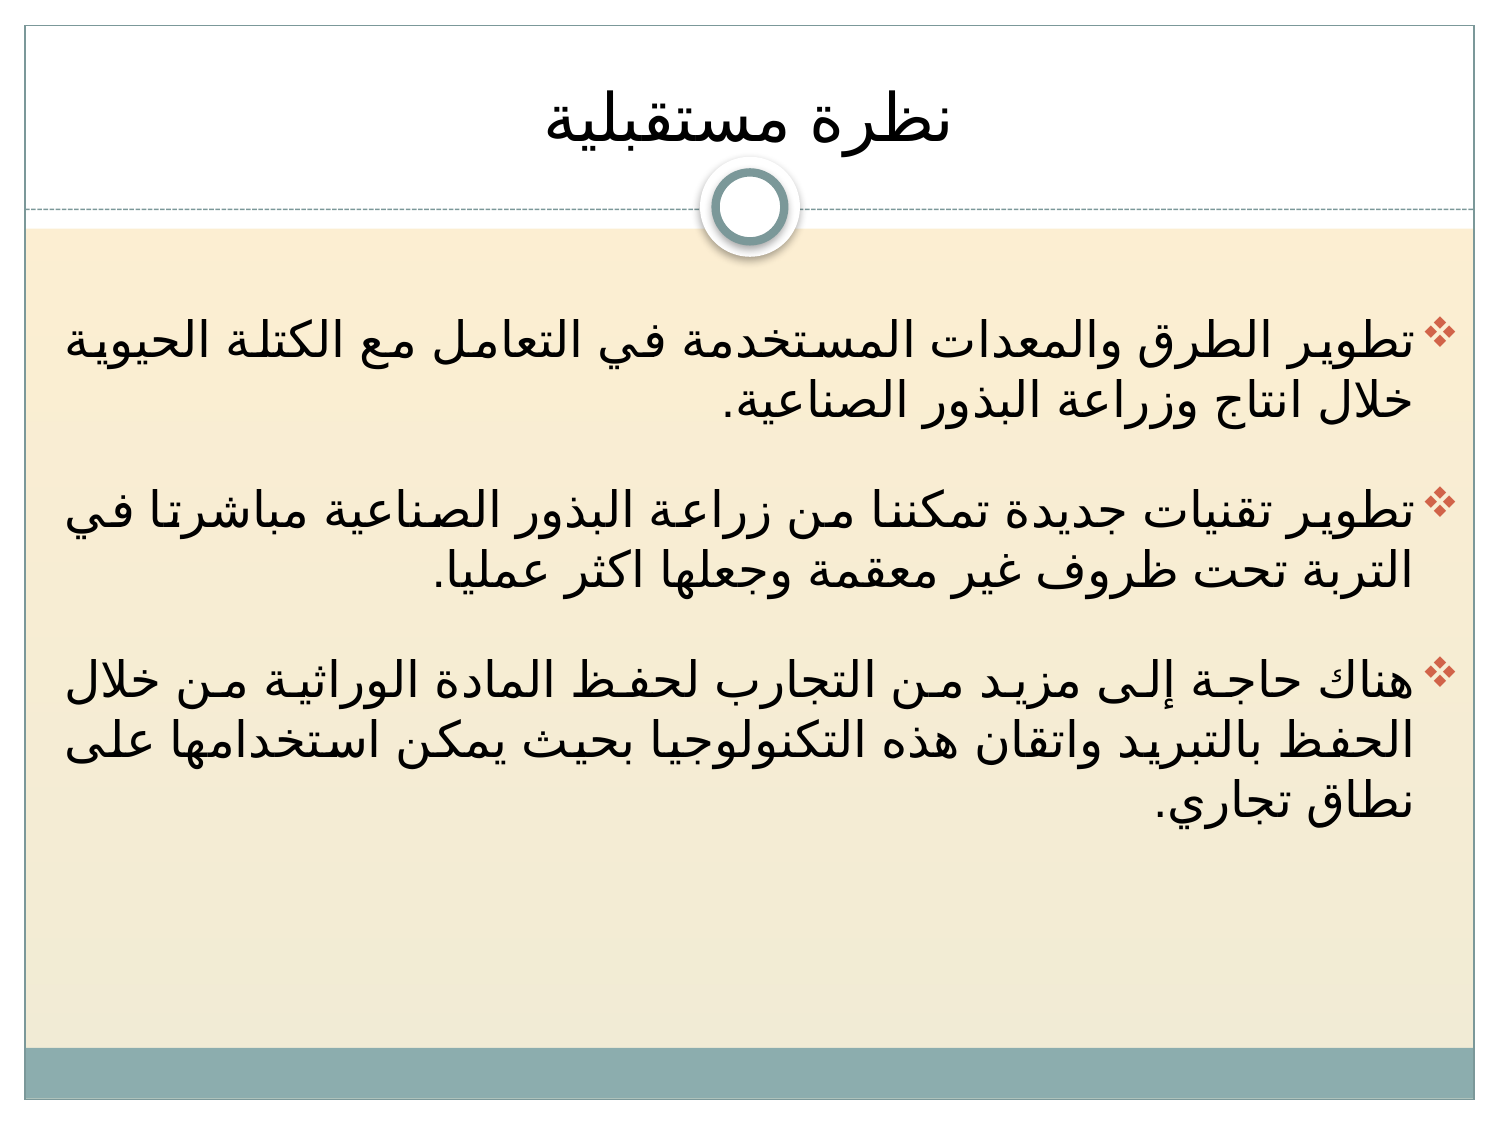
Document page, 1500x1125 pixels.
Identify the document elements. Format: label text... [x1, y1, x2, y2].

title نظرة مستقبلية [49, 37, 1450, 163]
list تطوير الطرق والمعدات المستخدمة في التعامل مع الكتلة الحيوية خلال انتاج وزراعة البذور الصناعية. تطوير تقنيات جديدة تمكننا من زراعة البذور الصناعية مباشرتا في التربة تحت ظروف غير معقمة وجعلها اكثر عمليا. هناك حاجة إلى مزيد من التجارب لحفظ المادة الوراثية من خلال الحفظ بالتبريد واتقان هذه التكنولوجيا بحيث يمكن استخدامها على نطاق تجاري. [49, 299, 1476, 963]
